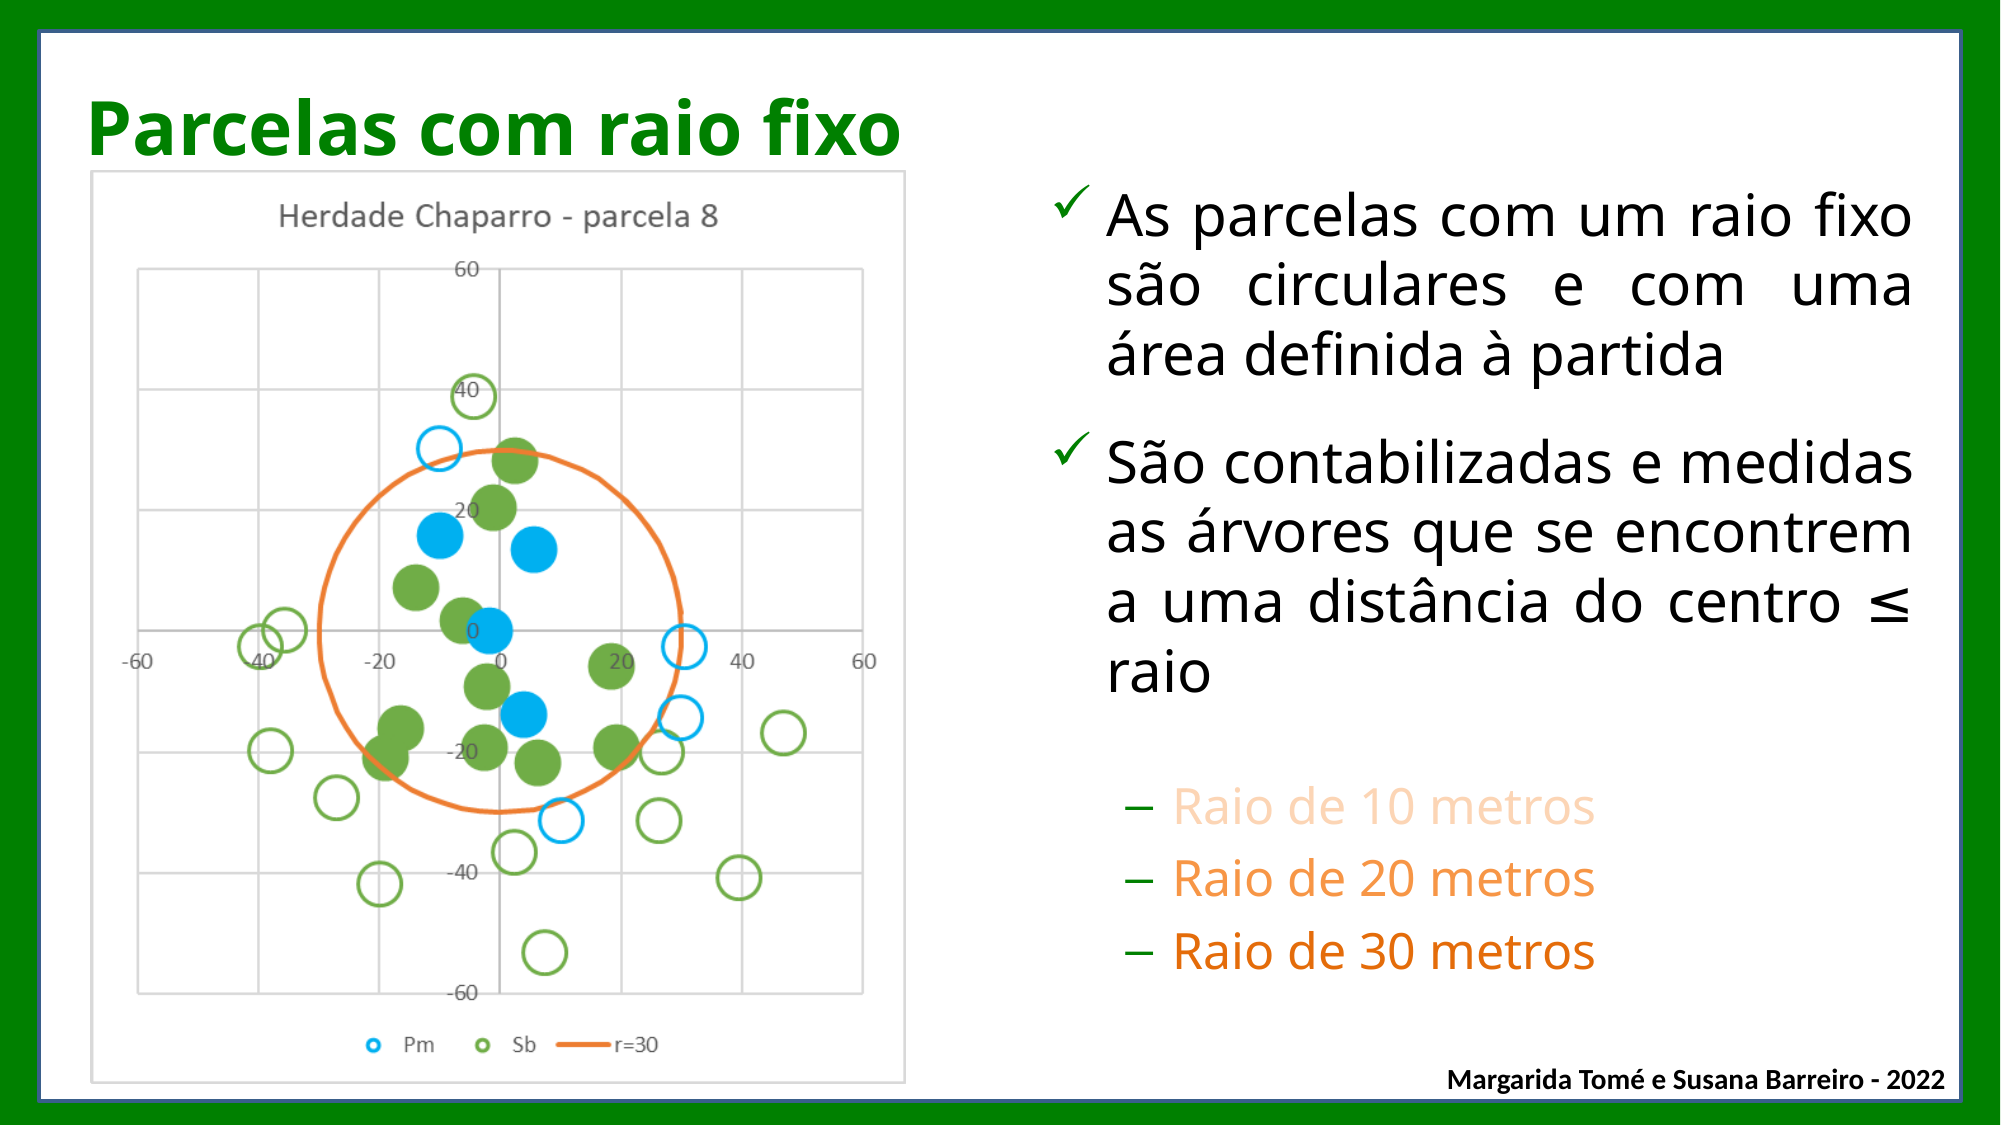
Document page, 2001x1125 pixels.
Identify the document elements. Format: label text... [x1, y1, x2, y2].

title Parcelas com raio fixo [70, 66, 1930, 185]
picture [90, 169, 906, 1084]
list As parcelas com um raio fixo são circulares e com uma área definida à partida São contabilizadas e medidas as árvores que se encontrem a uma distância do centro ≤ raio Raio de 10 metros Raio de 20 metros Raio de 30 metros [1035, 170, 1930, 1040]
